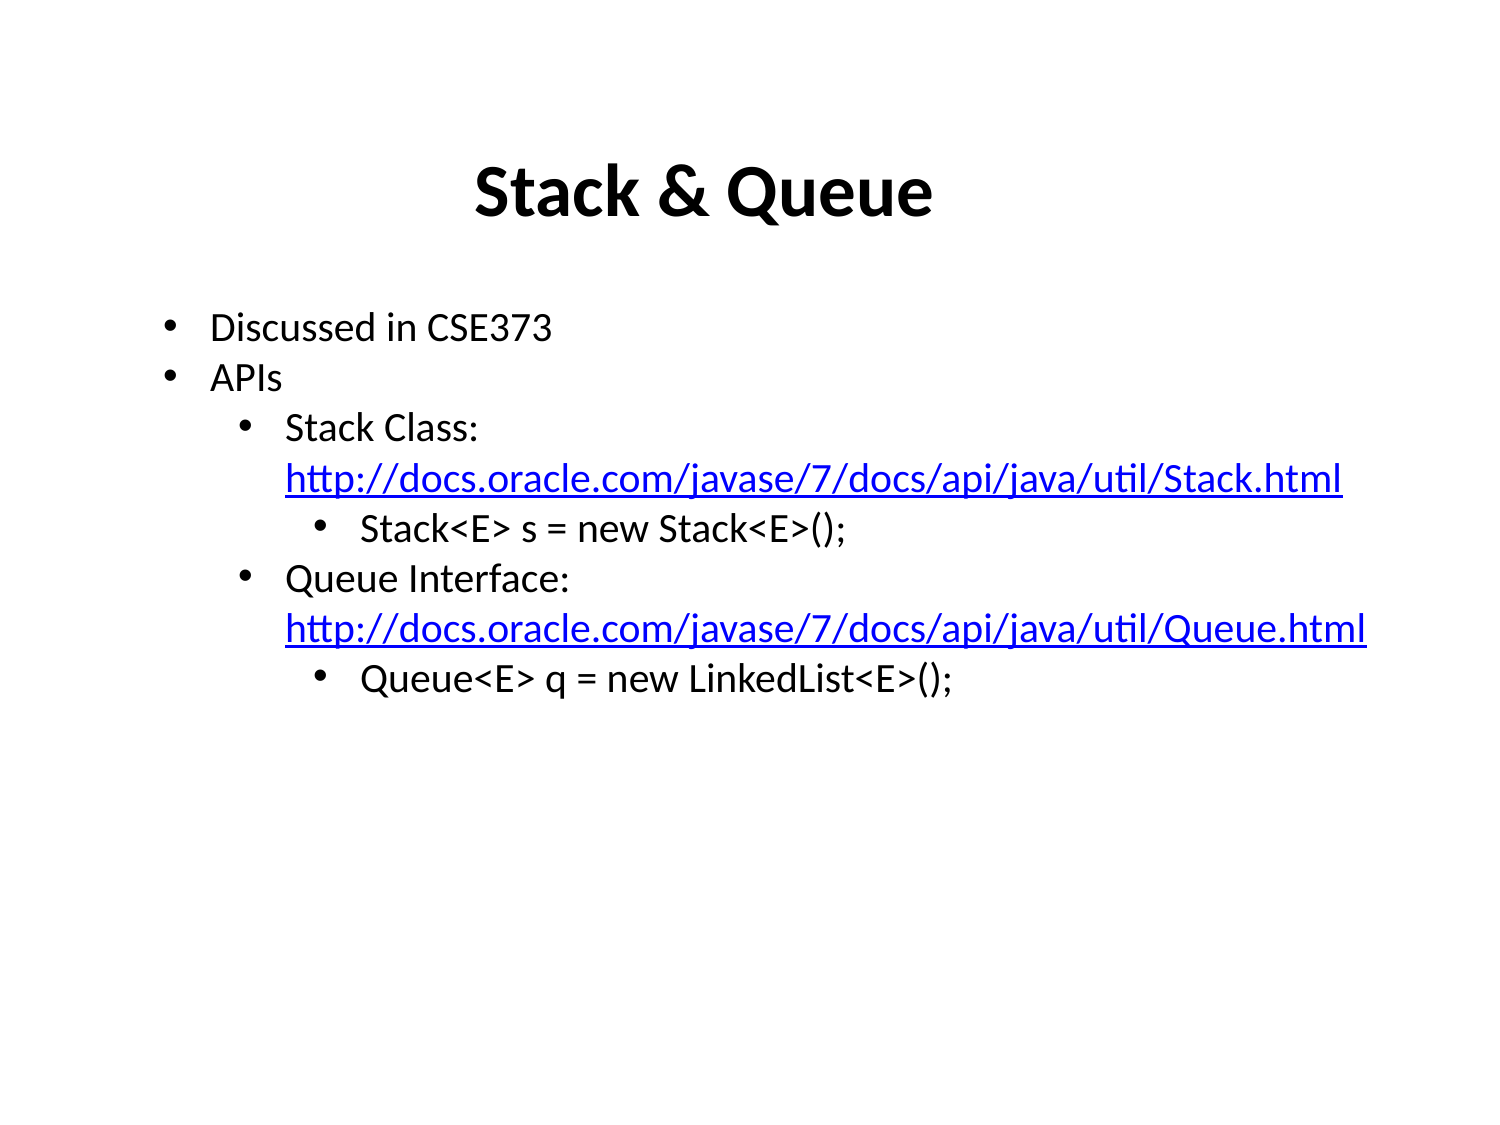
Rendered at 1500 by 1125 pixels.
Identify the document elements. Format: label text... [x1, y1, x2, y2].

text_box Discussed in CSE373 APIs Stack Class: http://docs.oracle.com/javase/7/docs/api/java/util/Stack.html Stack<E> s = new Stack<E>(); Queue Interface: http://docs.oracle.com/javase/7/docs/api/java/util/Queue.html Queue<E> q = new LinkedList<E>(); [148, 292, 1424, 708]
text_box Stack & Queue [217, 134, 1192, 240]
